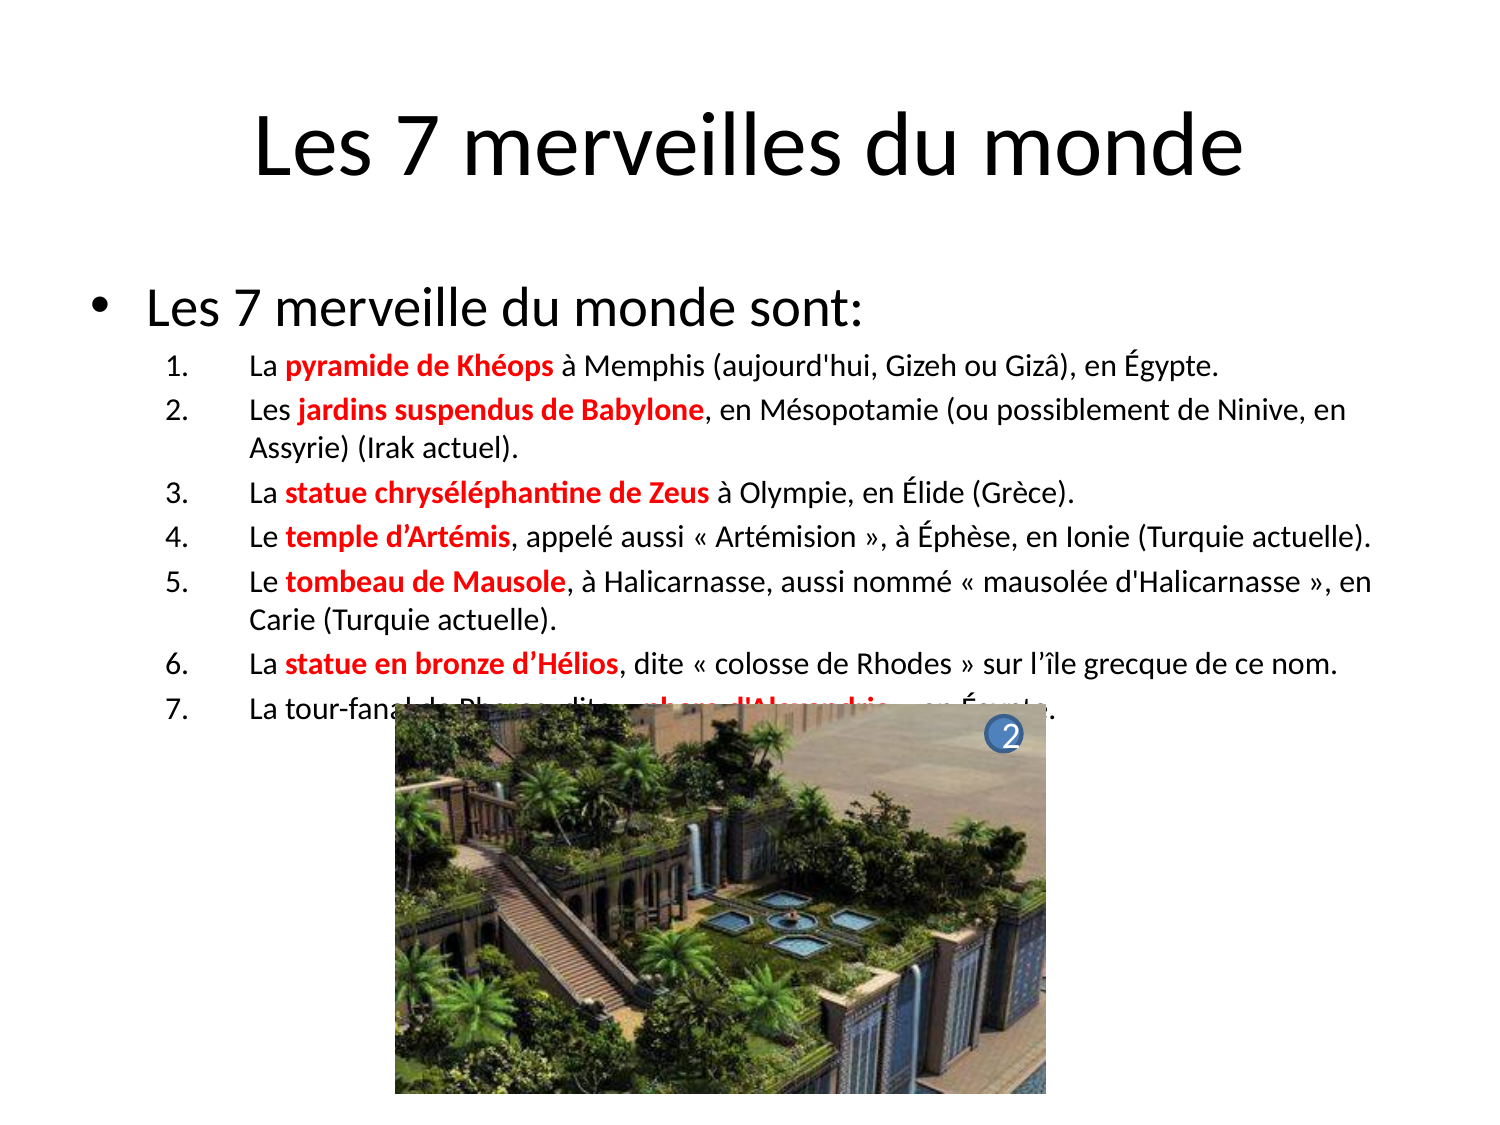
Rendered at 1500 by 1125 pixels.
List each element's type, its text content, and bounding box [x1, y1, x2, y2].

picture [395, 703, 1046, 1095]
list Les 7 merveille du monde sont: La pyramide de Khéops à Memphis (aujourd'hui, Gizeh ou Gizâ), en Égypte. Les jardins suspendus de Babylone, en Mésopotamie (ou possiblement de Ninive, en Assyrie) (Irak actuel). La statue chryséléphantine de Zeus à Olympie, en Élide (Grèce). Le temple d’Artémis, appelé aussi « Artémision », à Éphèse, en Ionie (Turquie actuelle). Le tombeau de Mausole, à Halicarnasse, aussi nommé « mausolée d'Halicarnasse », en Carie (Turquie actuelle). La statue en bronze d’Hélios, dite « colosse de Rhodes » sur l’île grecque de ce nom. La tour-fanal de Pharos, dite « phare d'Alexandrie » en Égypte. [75, 262, 1425, 740]
title Les 7 merveilles du monde [75, 45, 1425, 233]
